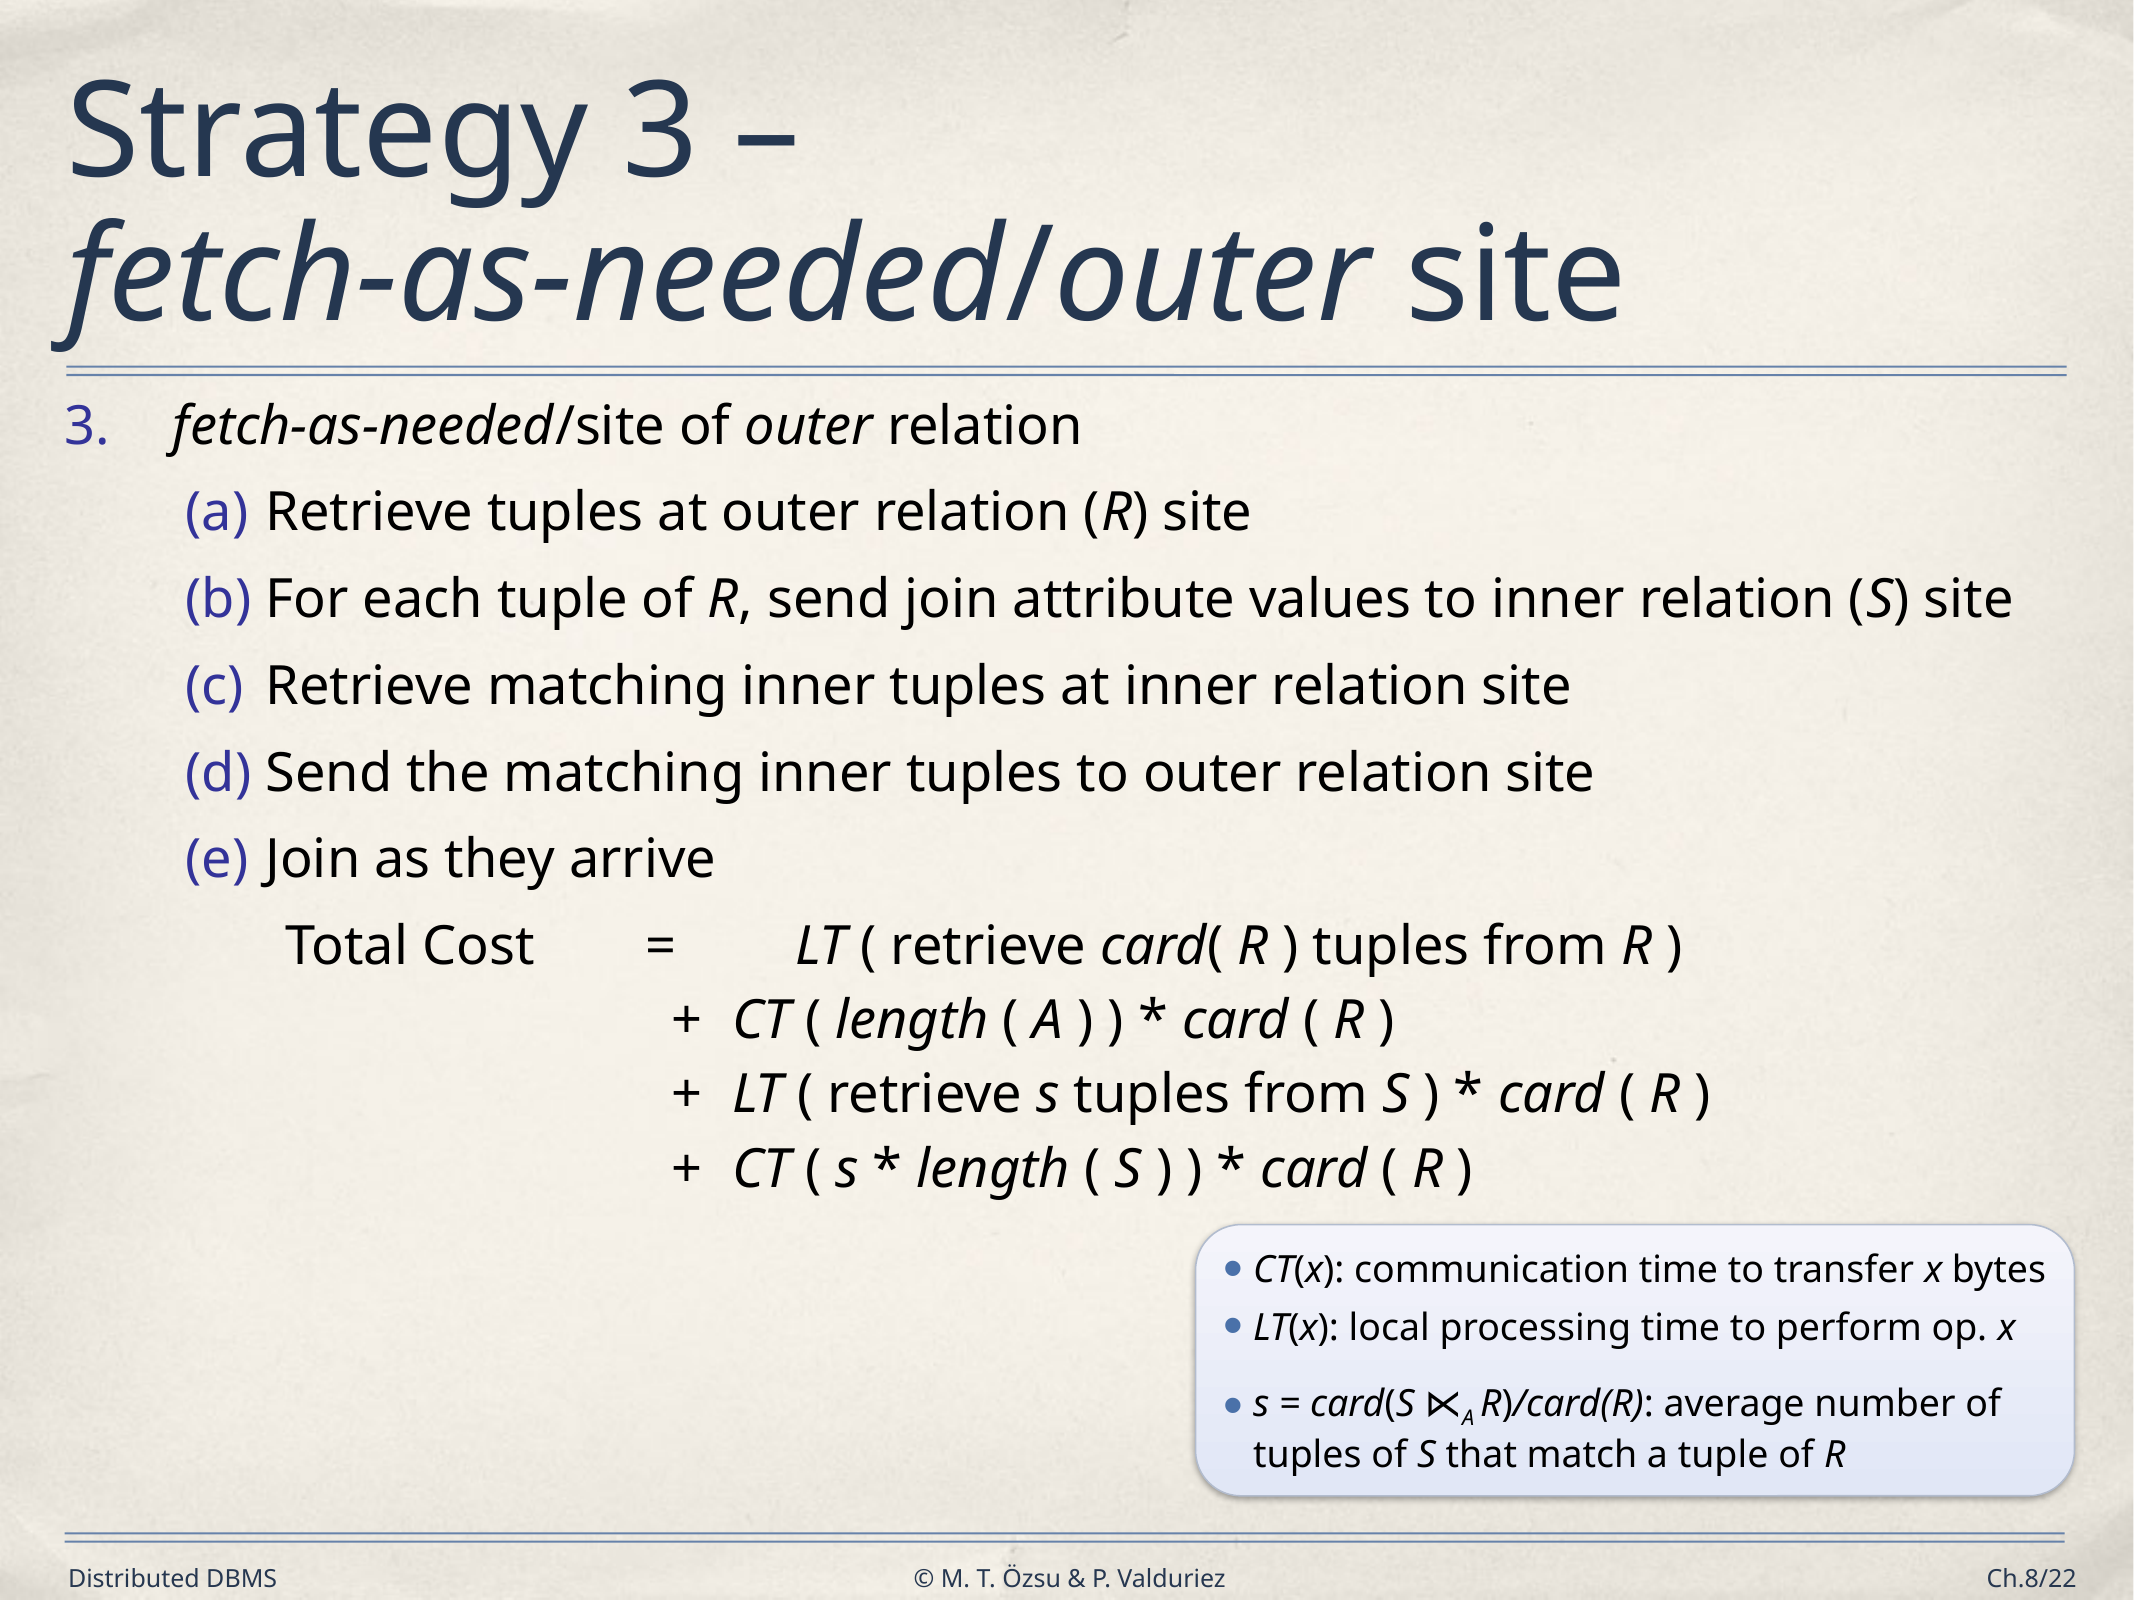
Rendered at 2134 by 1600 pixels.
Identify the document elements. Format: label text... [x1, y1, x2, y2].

picture [0, 0, 2134, 1600]
text_box CT(x): communication time to transfer x bytes LT(x): local processing time to perform op. x s = card(S ⋉A R)/card(R): average number of tuples of S that match a tuple of R [1194, 1223, 2076, 1497]
list 3. fetch-as-needed/site of outer relation (a) Retrieve tuples at outer relation (R) site (b) For each tuple of R, send join attribute values to inner relation (S) site (c) Retrieve matching inner tuples at inner relation site (d) Send the matching inner tuples to outer relation site (e) Join as they arrive Total Cost = LT ( retrieve card( R ) tuples from R ) + CT ( length ( A ) ) * card ( R ) + LT ( retrieve s tuples from S ) * card ( R ) + CT ( s * length ( S ) ) * card ( R ) [56, 386, 2073, 1497]
title Strategy 3 – fetch-as-needed/outer site [58, 72, 2075, 338]
